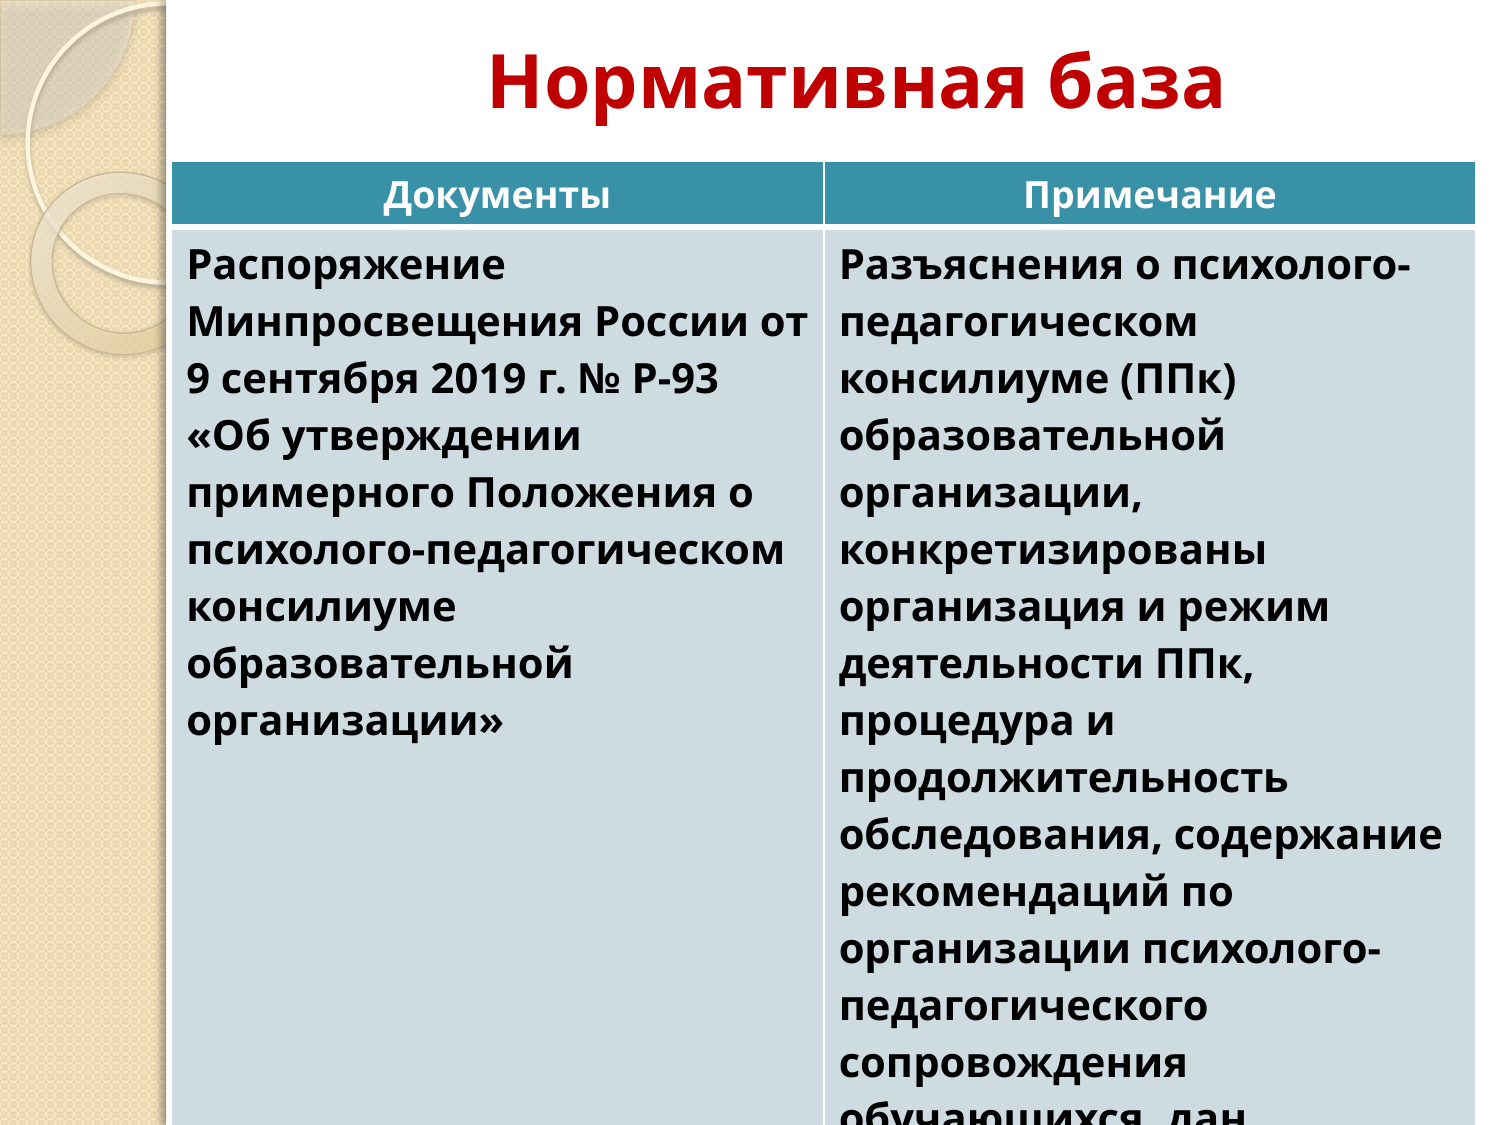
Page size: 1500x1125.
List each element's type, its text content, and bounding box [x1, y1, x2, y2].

table_cell Разъяснения о психолого-педагогическом консилиуме (ППк) образовательной организации, конкретизированы организация и режим деятельности ППк, процедура и продолжительность обследования, содержание рекомендаций по организации психолого-педагогического сопровождения обучающихся, дан перечень документации и формы протоколов заседания ППк [825, 230, 1475, 1125]
table_header Документы [172, 162, 823, 224]
table_cell Распоряжение Минпросвещения России от 9 сентября 2019 г. № Р-93 «Об утверждении примерного Положения о психолого-педагогическом консилиуме образовательной организации» [172, 230, 823, 1125]
title Нормативная база [242, 19, 1473, 138]
table_header Примечание [825, 162, 1475, 224]
